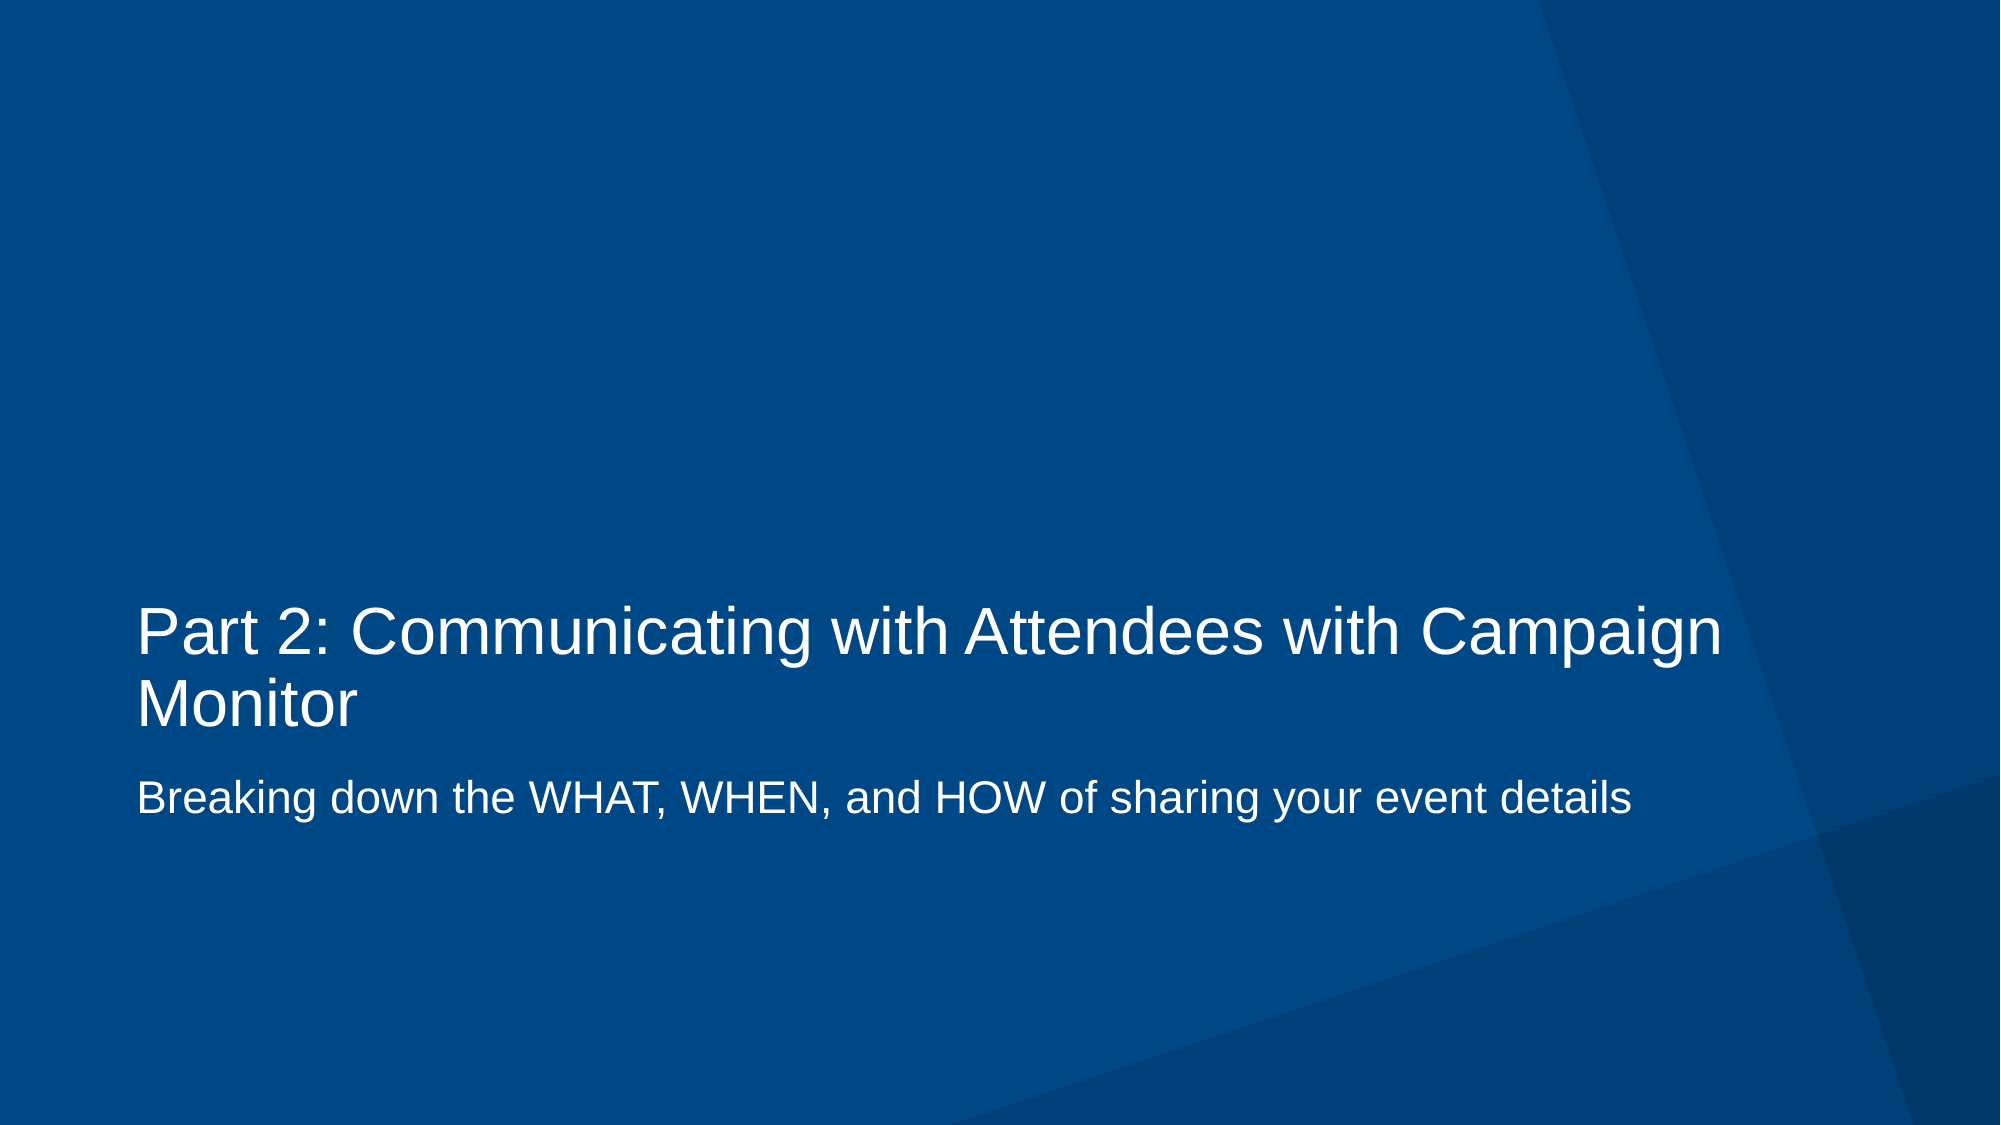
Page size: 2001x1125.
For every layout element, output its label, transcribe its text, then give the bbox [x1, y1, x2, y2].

title Part 2: Communicating with Attendees with Campaign Monitor [136, 587, 1862, 749]
list Breaking down the WHAT, WHEN, and HOW of sharing your event details [136, 752, 1862, 999]
